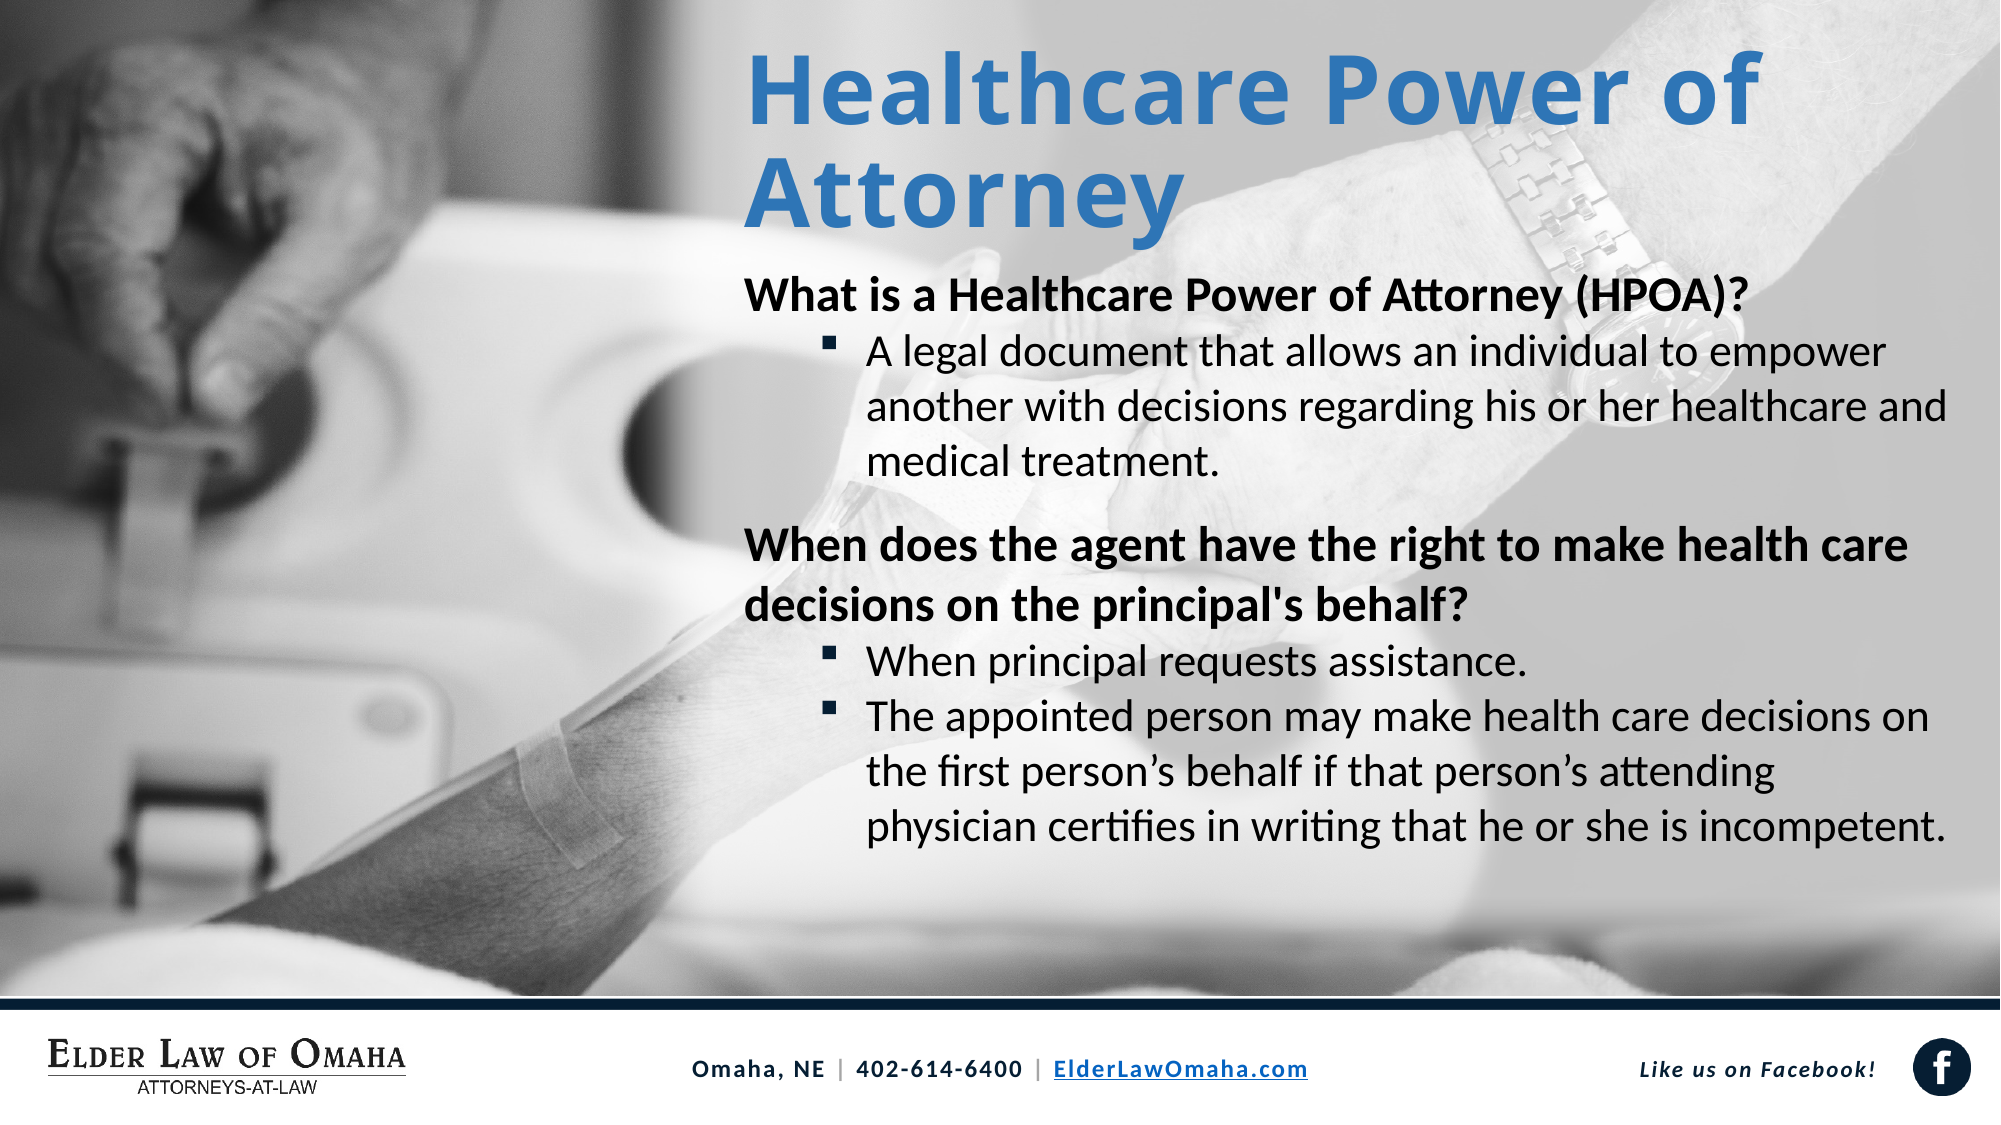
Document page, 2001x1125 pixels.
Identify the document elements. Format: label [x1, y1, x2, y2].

picture [0, 0, 2000, 996]
picture [1913, 1038, 1971, 1096]
picture [48, 1038, 406, 1094]
